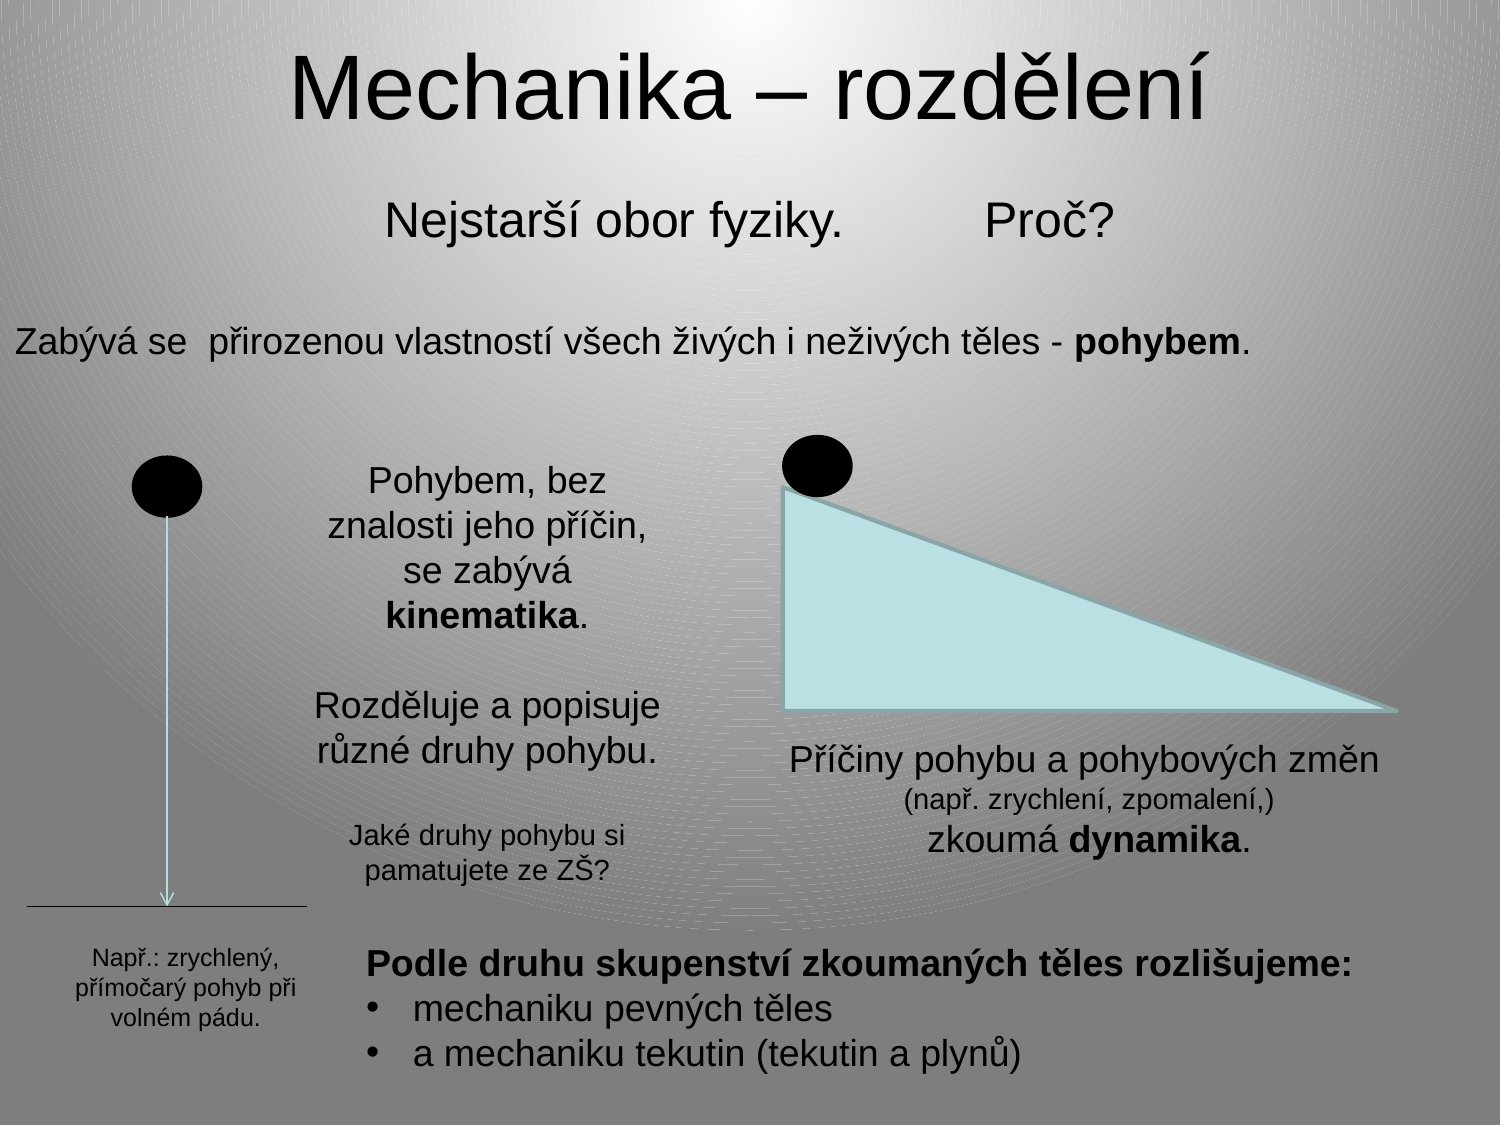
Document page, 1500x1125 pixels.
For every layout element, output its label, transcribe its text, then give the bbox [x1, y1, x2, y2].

title Mechanika – rozdělení [0, 23, 1500, 143]
text_box [131, 455, 203, 518]
text_box [782, 434, 853, 498]
text_box Zabývá se přirozenou vlastností všech živých i neživých těles - pohybem. [0, 309, 1500, 370]
text_box [780, 485, 1399, 714]
text_box Pohybem, bez znalosti jeho příčin, se zabývá kinematika. Rozděluje a popisuje různé druhy pohybu. Jaké druhy pohybu si pamatujete ze ZŠ? [292, 449, 683, 894]
text_box Příčiny pohybu a pohybových změn (např. zrychlení, zpomalení,) zkoumá dynamika. [772, 727, 1407, 868]
text_box Např.: zrychlený, přímočarý pohyb při volném pádu. [26, 933, 346, 1039]
list Nejstarší obor fyziky. Proč? [0, 179, 1500, 266]
text_box Podle druhu skupenství zkoumaných těles rozlišujeme: mechaniku pevných těles a mechaniku tekutin (tekutin a plynů) [351, 931, 1418, 1082]
